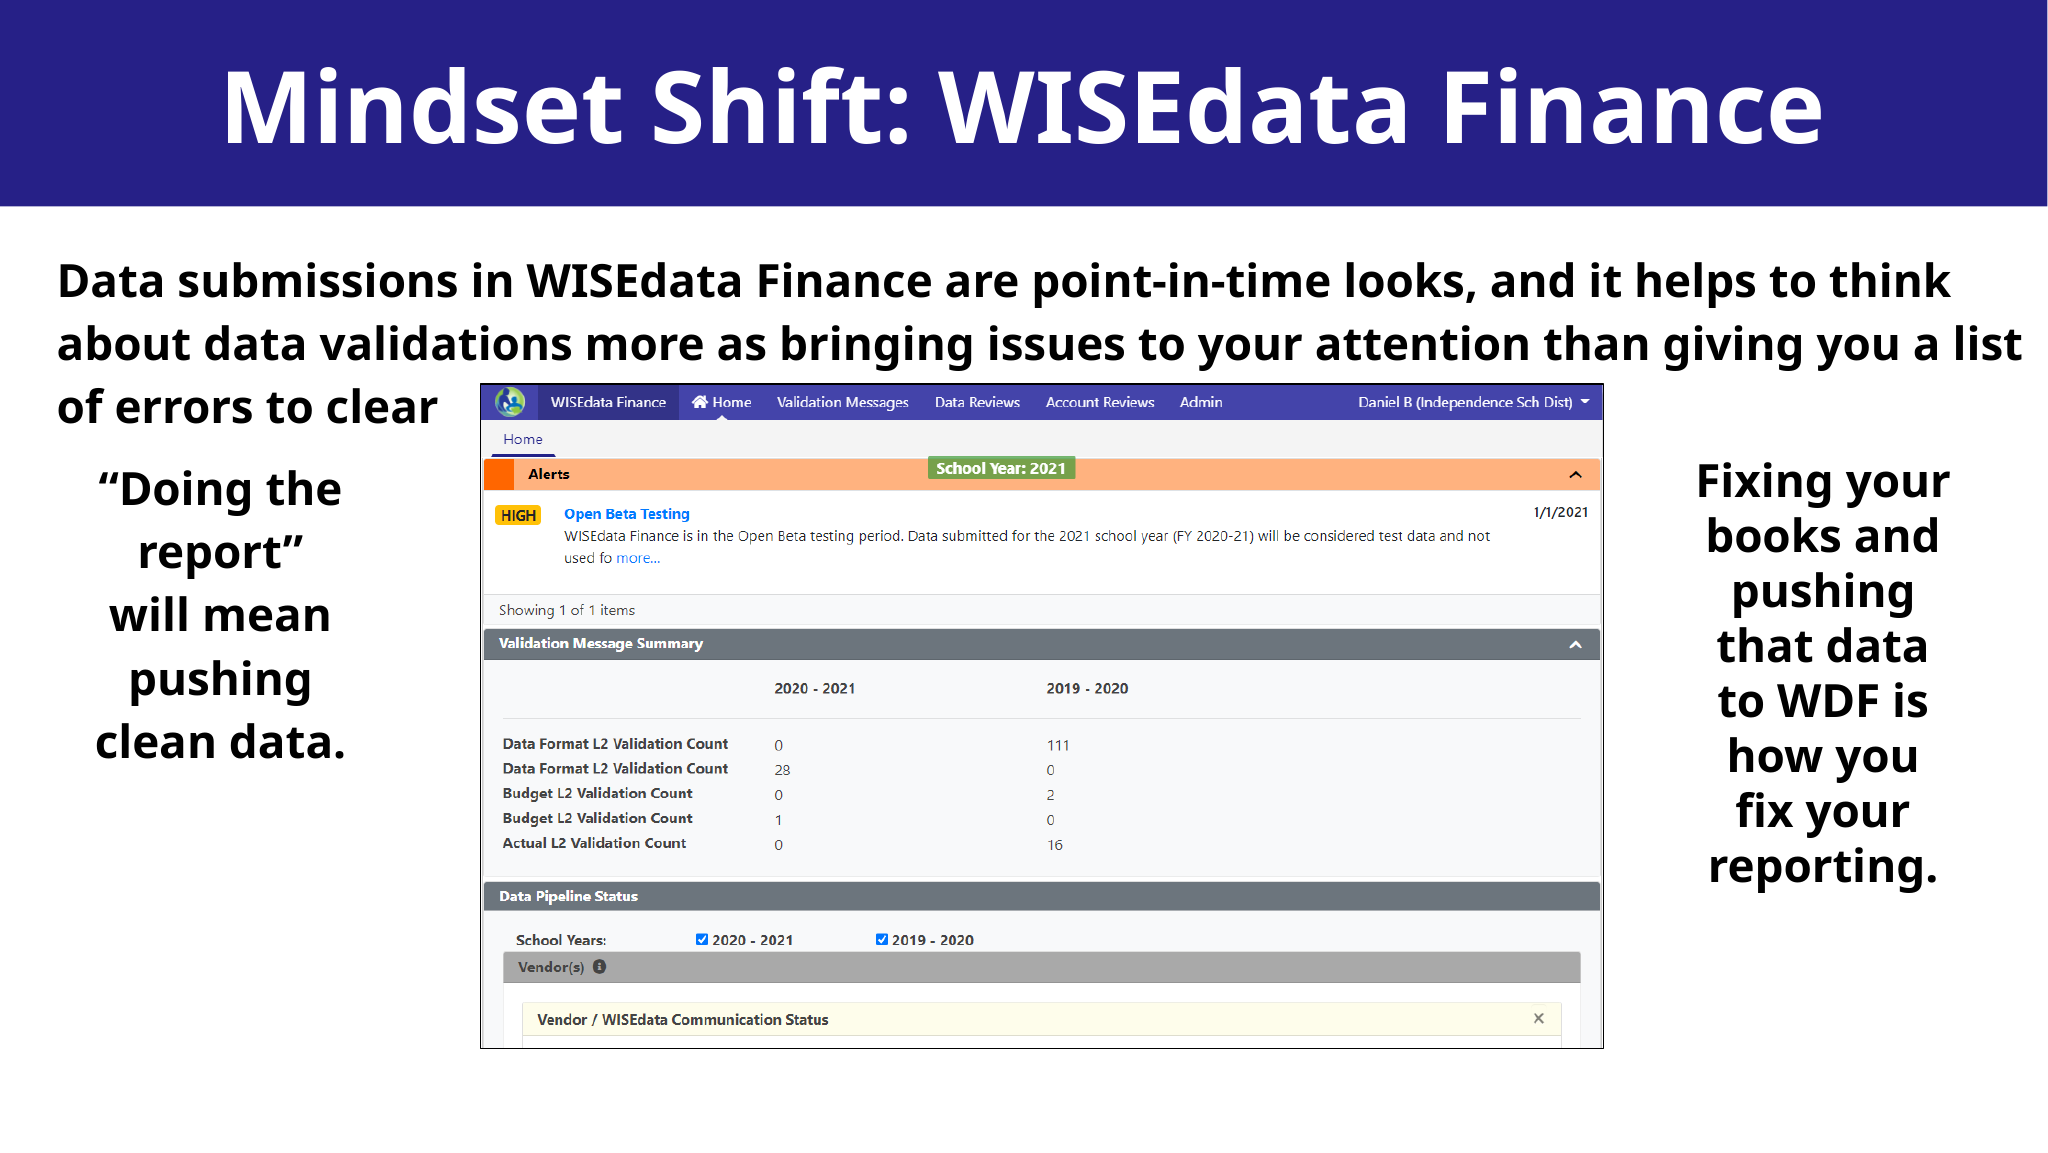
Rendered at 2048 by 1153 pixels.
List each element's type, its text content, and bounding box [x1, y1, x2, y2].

text_box Fixing your books and pushing that data to WDF is how you fix your reporting. [1674, 430, 1972, 861]
picture [481, 384, 1603, 1048]
text_box “Doing the report” will mean pushing clean data. [71, 430, 370, 888]
text_box Data submissions in WISEdata Finance are point-in-time looks, and it helps to think about data validations more as bringing issues to your attention than giving you a list of errors to clear [36, 222, 2048, 369]
title Mindset Shift: WISEdata Finance [0, 0, 2048, 207]
